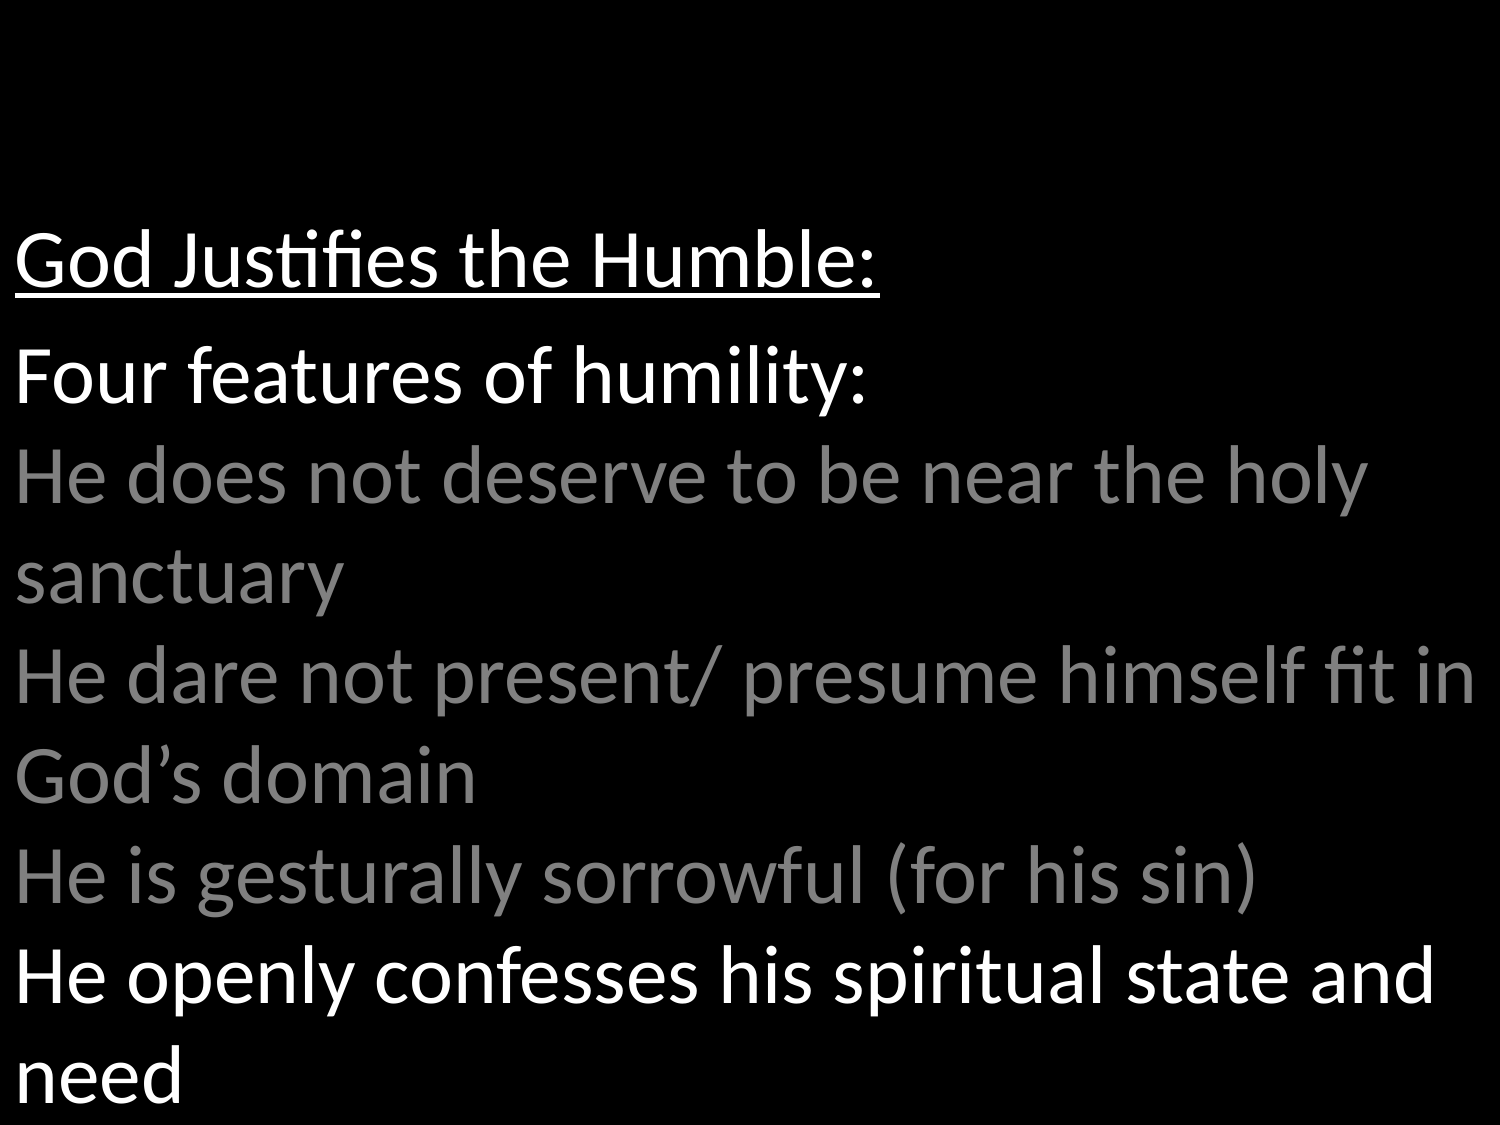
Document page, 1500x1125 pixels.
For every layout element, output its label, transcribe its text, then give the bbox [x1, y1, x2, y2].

text_box Four features of humility: He does not deserve to be near the holy sanctuary He dare not present/ presume himself fit in God’s domain He is gesturally sorrowful (for his sin) He openly confesses his spiritual state and need [0, 312, 1500, 1125]
text_box God Justifies the Humble: [0, 196, 1500, 312]
